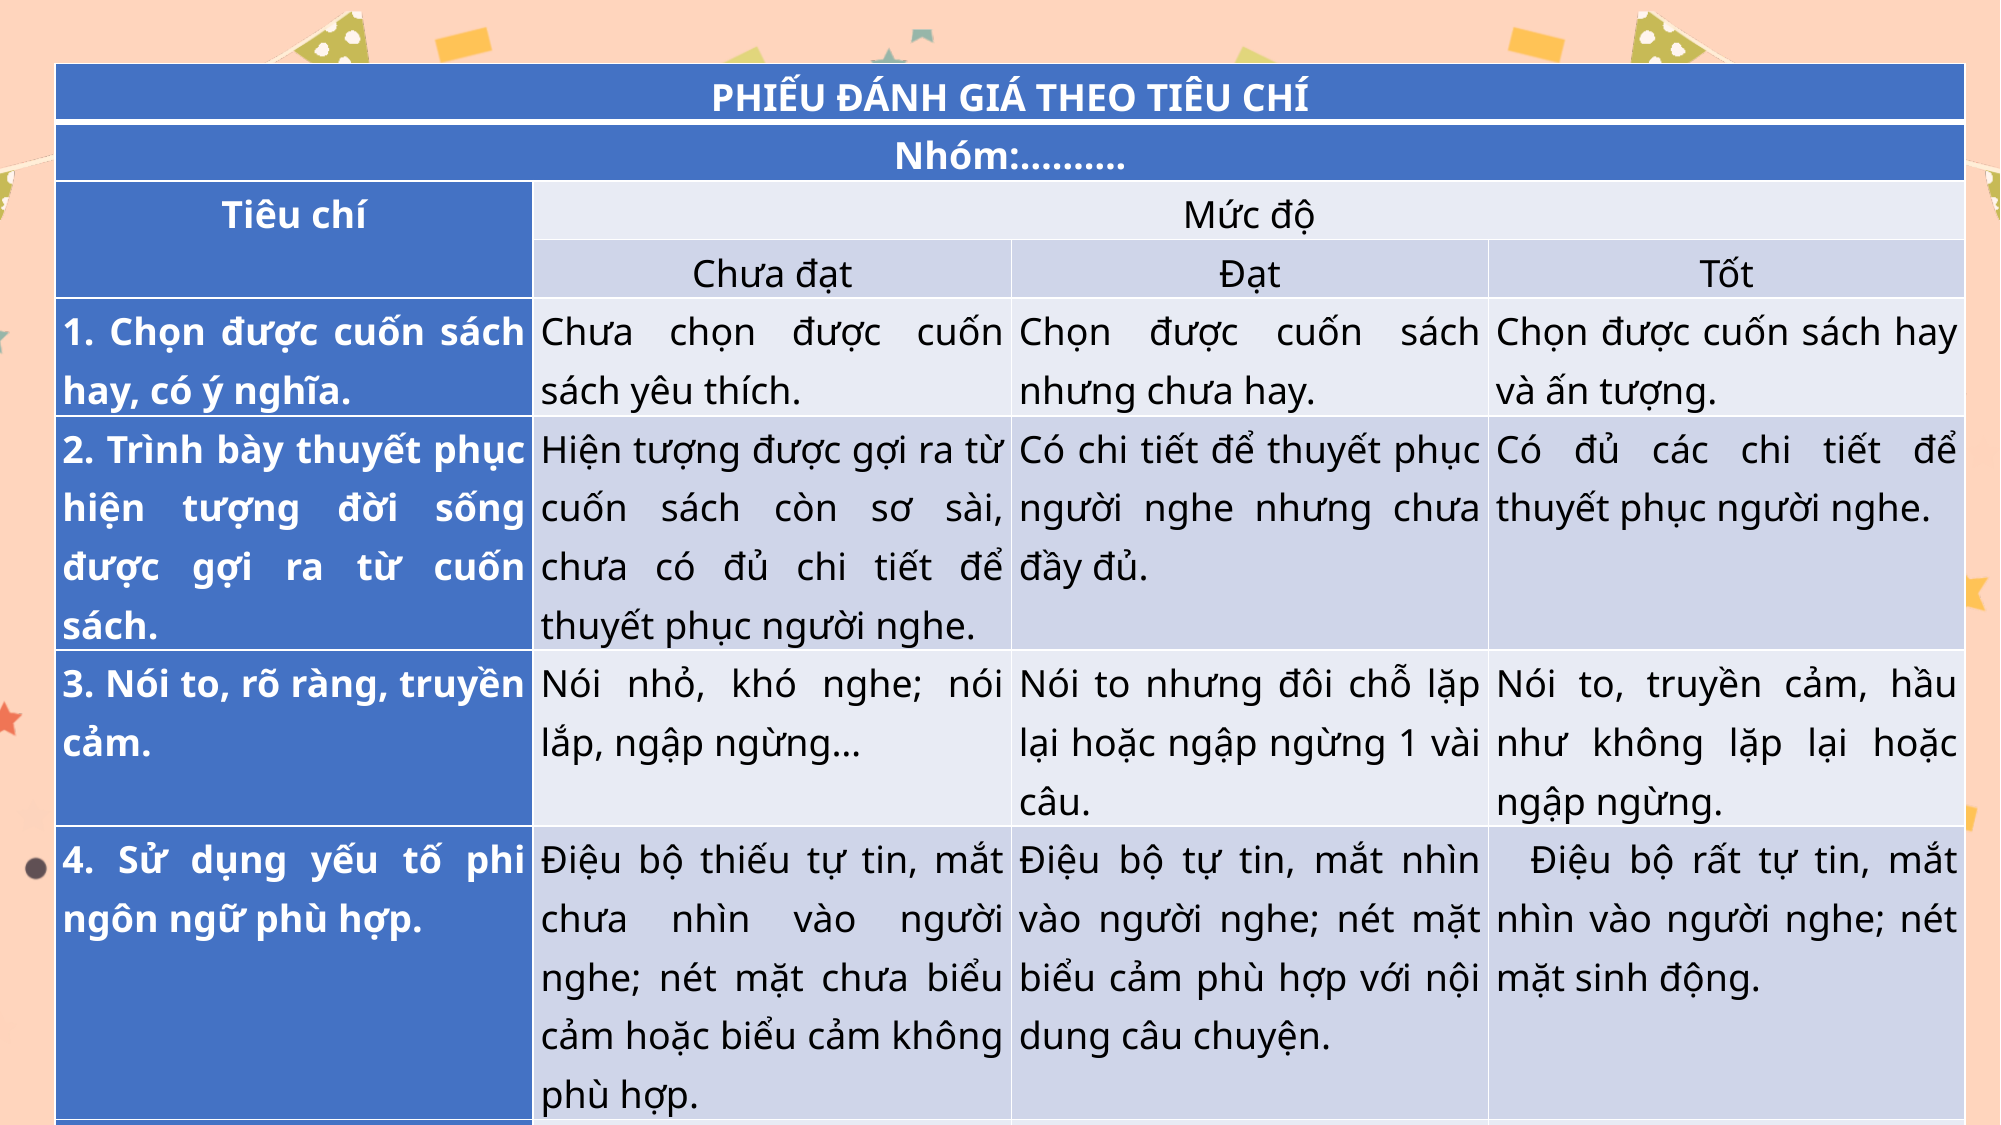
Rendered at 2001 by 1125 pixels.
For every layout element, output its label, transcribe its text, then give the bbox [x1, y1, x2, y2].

table_cell 5. Mở đầu và kết thúc hợp lí [56, 1120, 532, 1125]
table_cell Tốt [1489, 240, 1964, 297]
table_cell Điệu bộ thiếu tự tin, mắt chưa nhìn vào người nghe; nét mặt chưa biểu cảm hoặc biểu cảm không phù hợp. [534, 827, 1011, 1119]
table_cell 2. Trình bày thuyết phục hiện tượng đời sống được gợi ra từ cuốn sách. [56, 417, 532, 649]
table_cell Nói to, truyền cảm, hầu như không lặp lại hoặc ngập ngừng. [1489, 651, 1964, 825]
table_cell Chọn được cuốn sách nhưng chưa hay. [1012, 299, 1488, 415]
table_cell Chưa đạt [534, 240, 1011, 297]
table_cell Có đủ các chi tiết để thuyết phục người nghe. [1489, 417, 1964, 649]
table_cell Đạt [1012, 240, 1488, 297]
table_cell Tiêu chí [56, 182, 532, 297]
table_header PHIẾU ĐÁNH GIÁ THEO TIÊU CHÍ [56, 64, 1964, 119]
table_cell Có chào hỏi/ và có lời kết thúc bài nói. [1012, 1120, 1488, 1125]
table_cell Nhóm:………. [56, 125, 1964, 180]
table_cell Nói to nhưng đôi chỗ lặp lại hoặc ngập ngừng 1 vài câu. [1012, 651, 1488, 825]
table_cell Điệu bộ tự tin, mắt nhìn vào người nghe; nét mặt biểu cảm phù hợp với nội dung câu chuyện. [1012, 827, 1488, 1119]
table_cell Chọn được cuốn sách hay và ấn tượng. [1489, 299, 1964, 415]
table_cell Mức độ [534, 182, 1964, 239]
table_cell Nói nhỏ, khó nghe; nói lắp, ngập ngừng… [534, 651, 1011, 825]
picture [0, 0, 2000, 1125]
table_cell Không chào hỏi/ và không có lời kết thúc bài nói. [534, 1120, 1011, 1125]
table_cell 3. Nói to, rõ ràng, truyền cảm. [56, 651, 532, 825]
table_cell Chưa chọn được cuốn sách yêu thích. [534, 299, 1011, 415]
table_cell Điệu bộ rất tự tin, mắt nhìn vào người nghe; nét mặt sinh động. [1489, 827, 1964, 1119]
table_cell 1. Chọn được cuốn sách hay, có ý nghĩa. [56, 299, 532, 415]
table_cell Chào hỏi/ và kết thúc bài nói một cách hấp dẫn. [1489, 1120, 1964, 1125]
table_cell 4. Sử dụng yếu tố phi ngôn ngữ phù hợp. [56, 827, 532, 1119]
table_cell Có chi tiết để thuyết phục người nghe nhưng chưa đầy đủ. [1012, 417, 1488, 649]
table_cell Hiện tượng được gợi ra từ cuốn sách còn sơ sài, chưa có đủ chi tiết để thuyết phục người nghe. [534, 417, 1011, 649]
